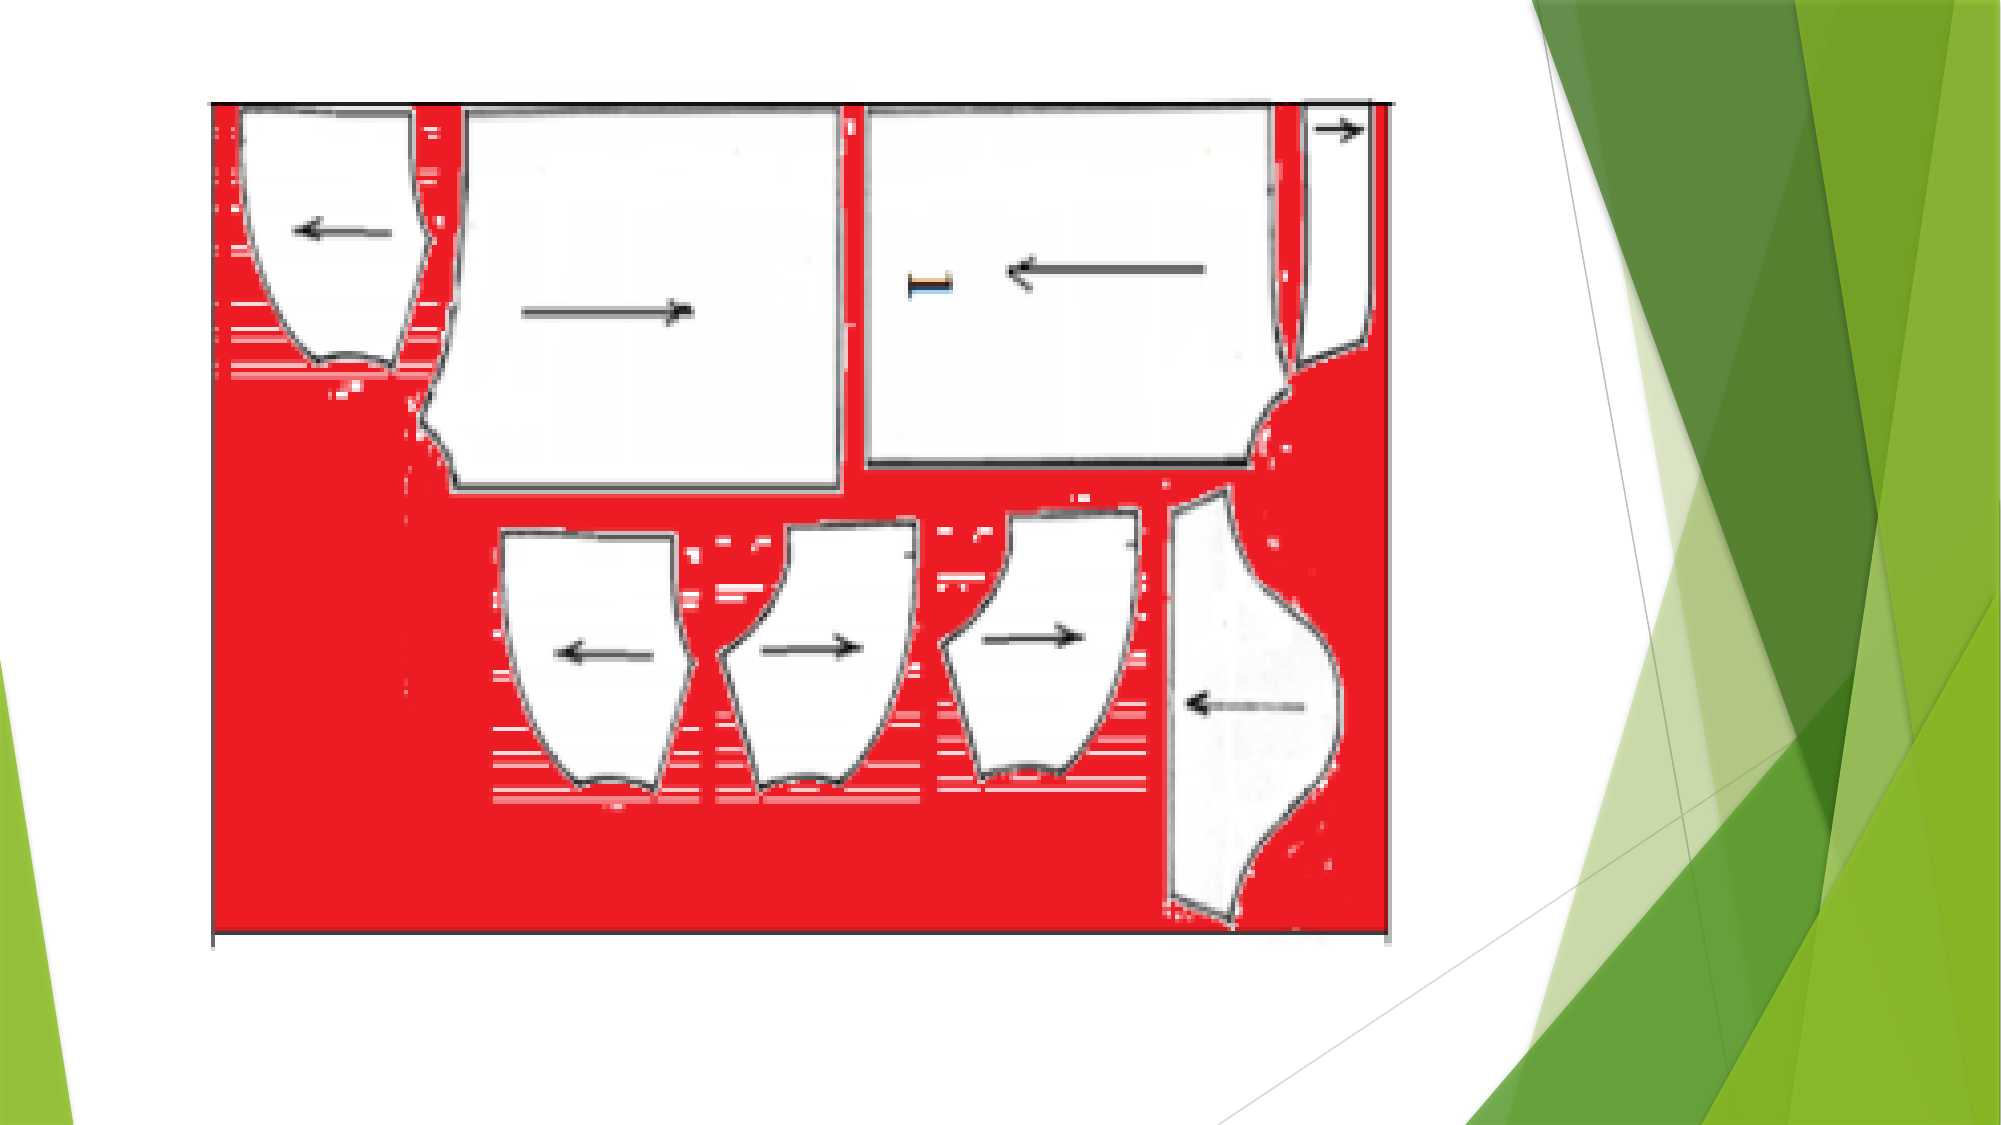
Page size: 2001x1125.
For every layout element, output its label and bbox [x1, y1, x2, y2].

list [188, 71, 1409, 957]
